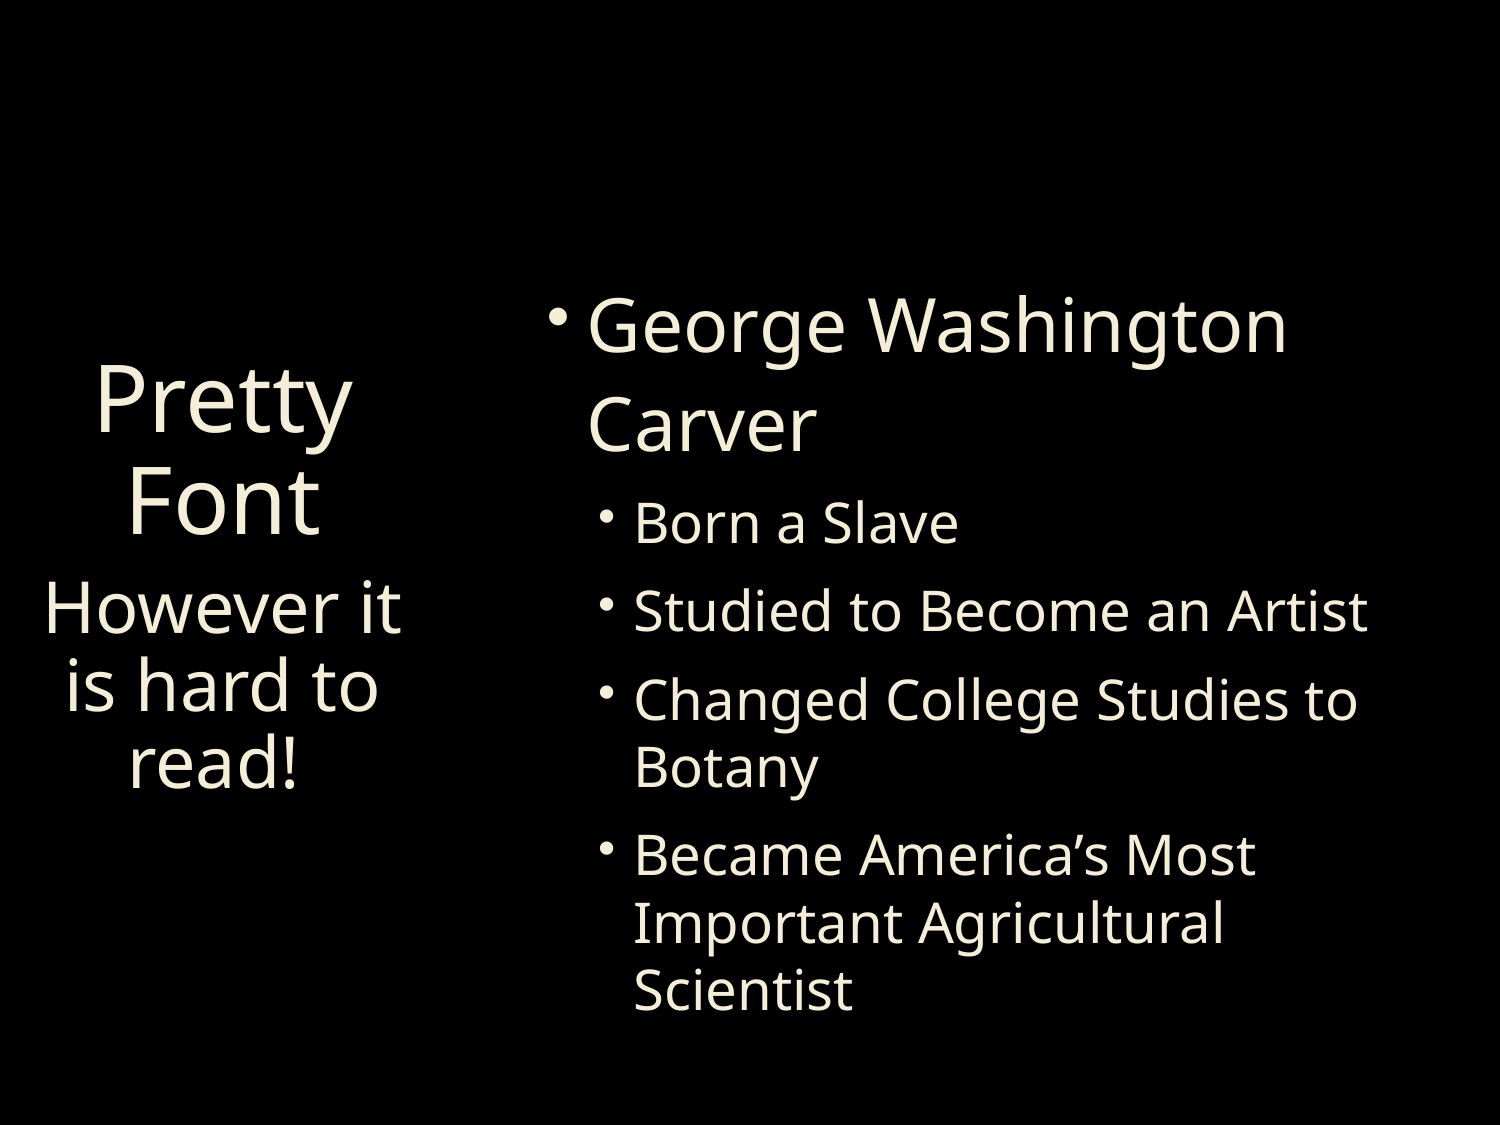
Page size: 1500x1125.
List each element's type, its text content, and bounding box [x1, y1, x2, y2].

list George Washington Carver Born a Slave Studied to Become an Artist Changed College Studies to Botany Became America’s Most Important Agricultural Scientist [529, 261, 1443, 854]
title Pretty Font However it is hard to read! [24, 215, 422, 941]
